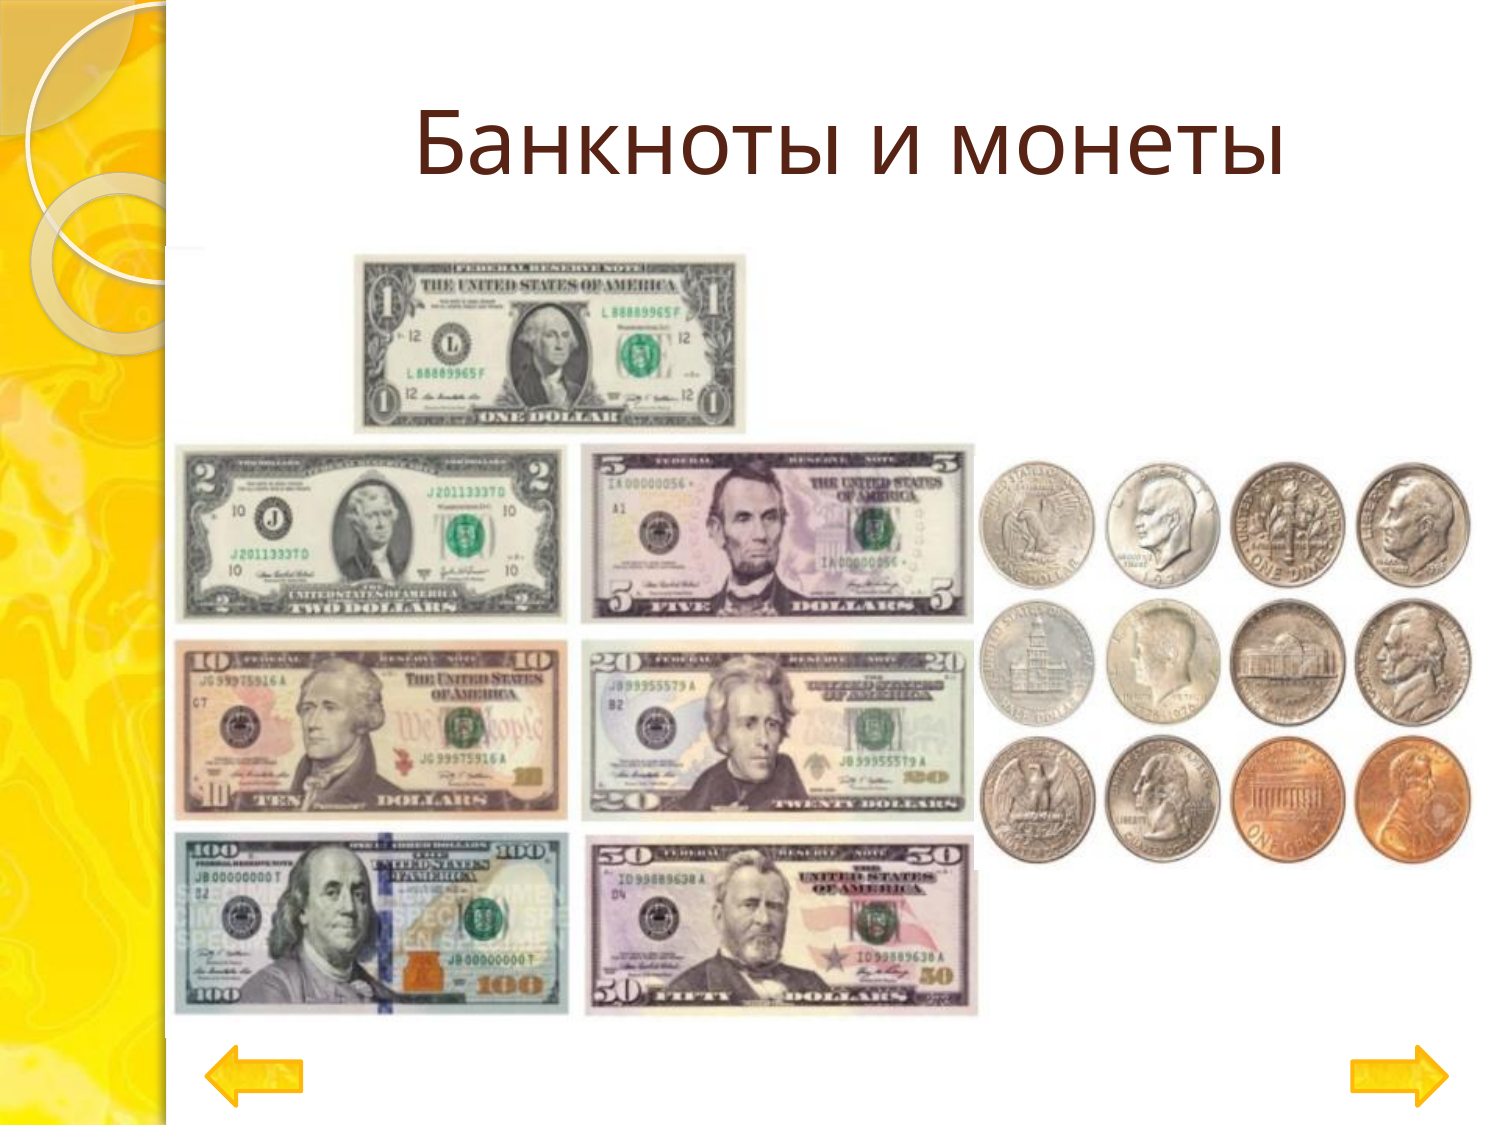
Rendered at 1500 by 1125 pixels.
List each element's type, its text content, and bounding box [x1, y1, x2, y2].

picture [136, 0, 164, 4]
title Банкноты и монеты [235, 45, 1466, 233]
picture [32, 13, 160, 207]
picture [62, 195, 160, 280]
text_box [204, 1049, 304, 1108]
text_box [1350, 1044, 1449, 1108]
picture [0, 134, 166, 1125]
picture [53, 241, 160, 332]
picture [165, 246, 1477, 1039]
